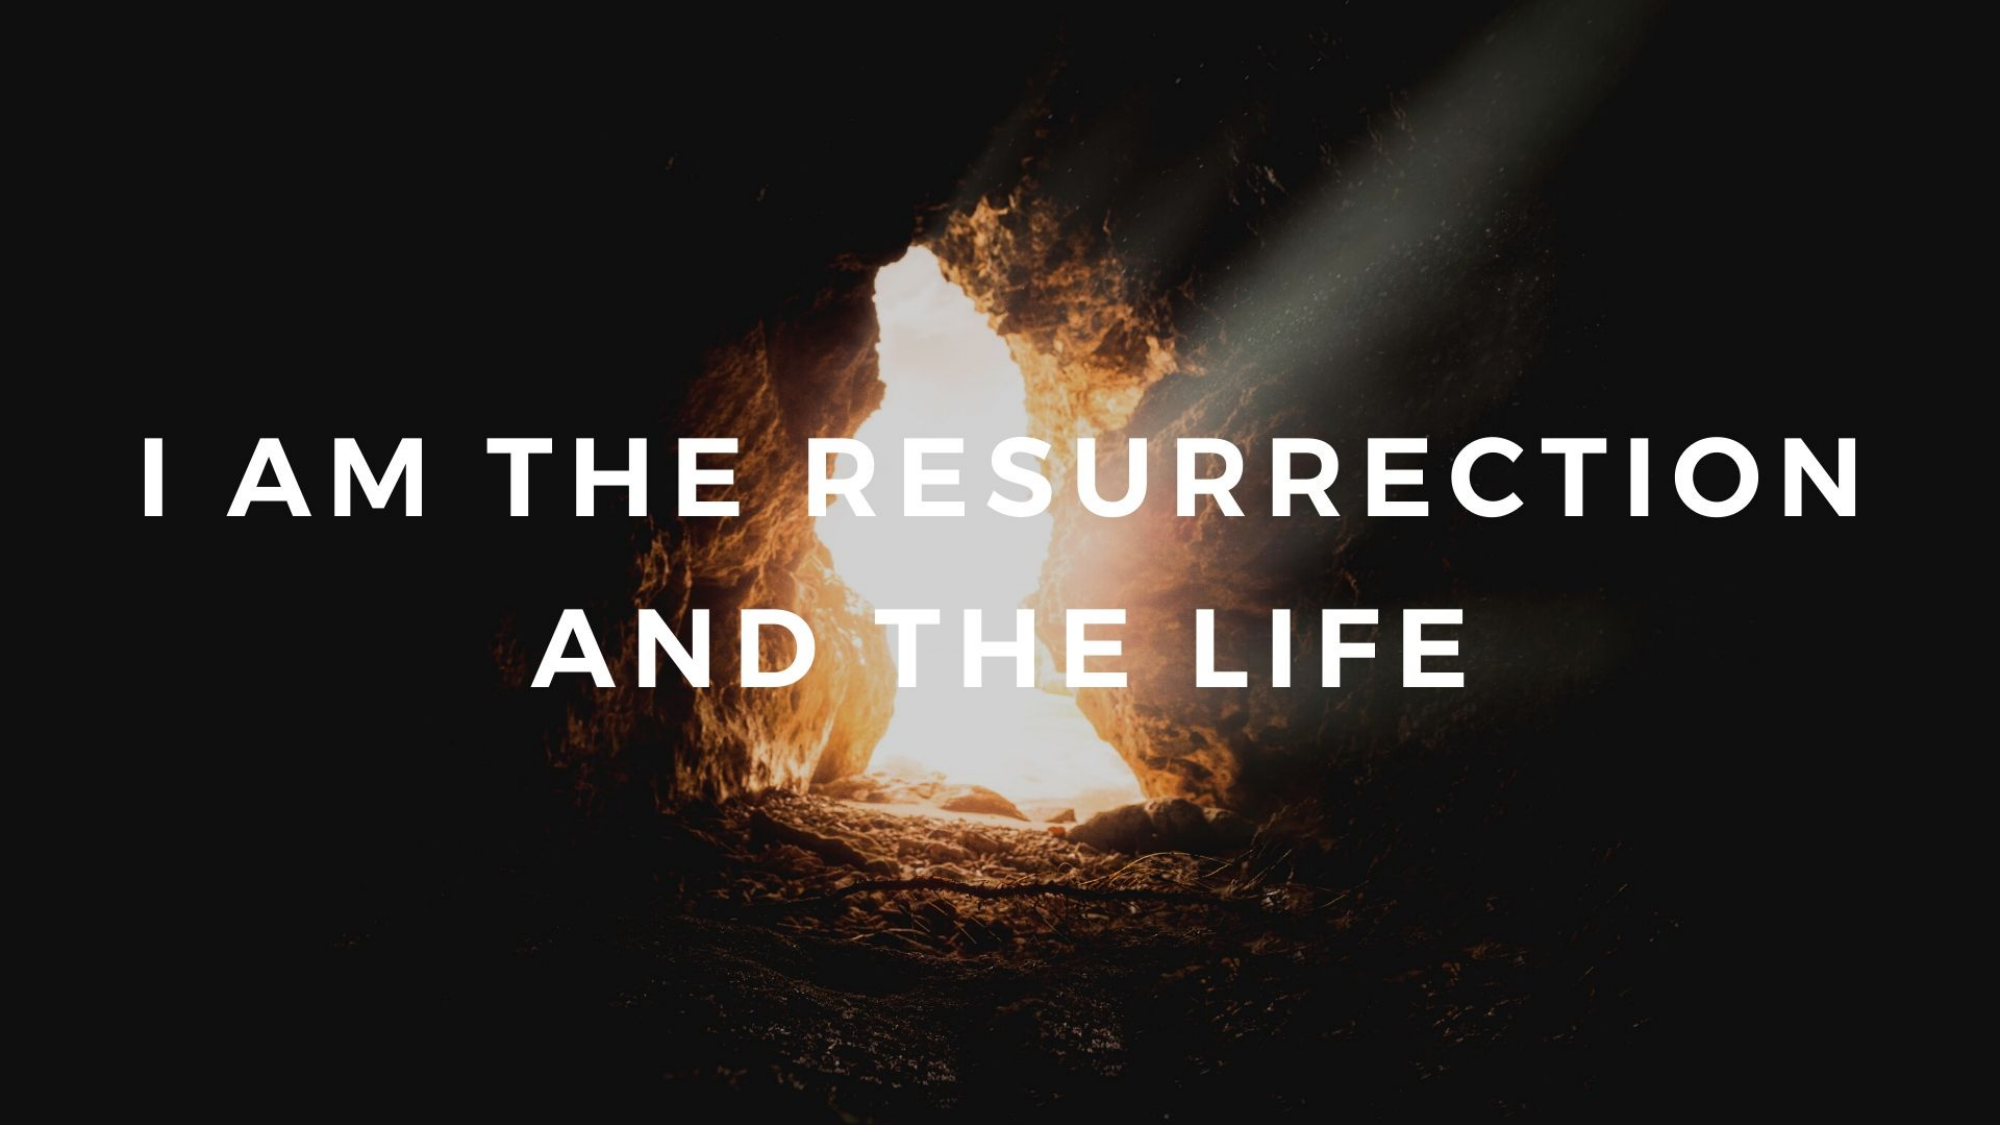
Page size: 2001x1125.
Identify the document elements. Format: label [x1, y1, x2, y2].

list [0, 0, 2000, 1125]
